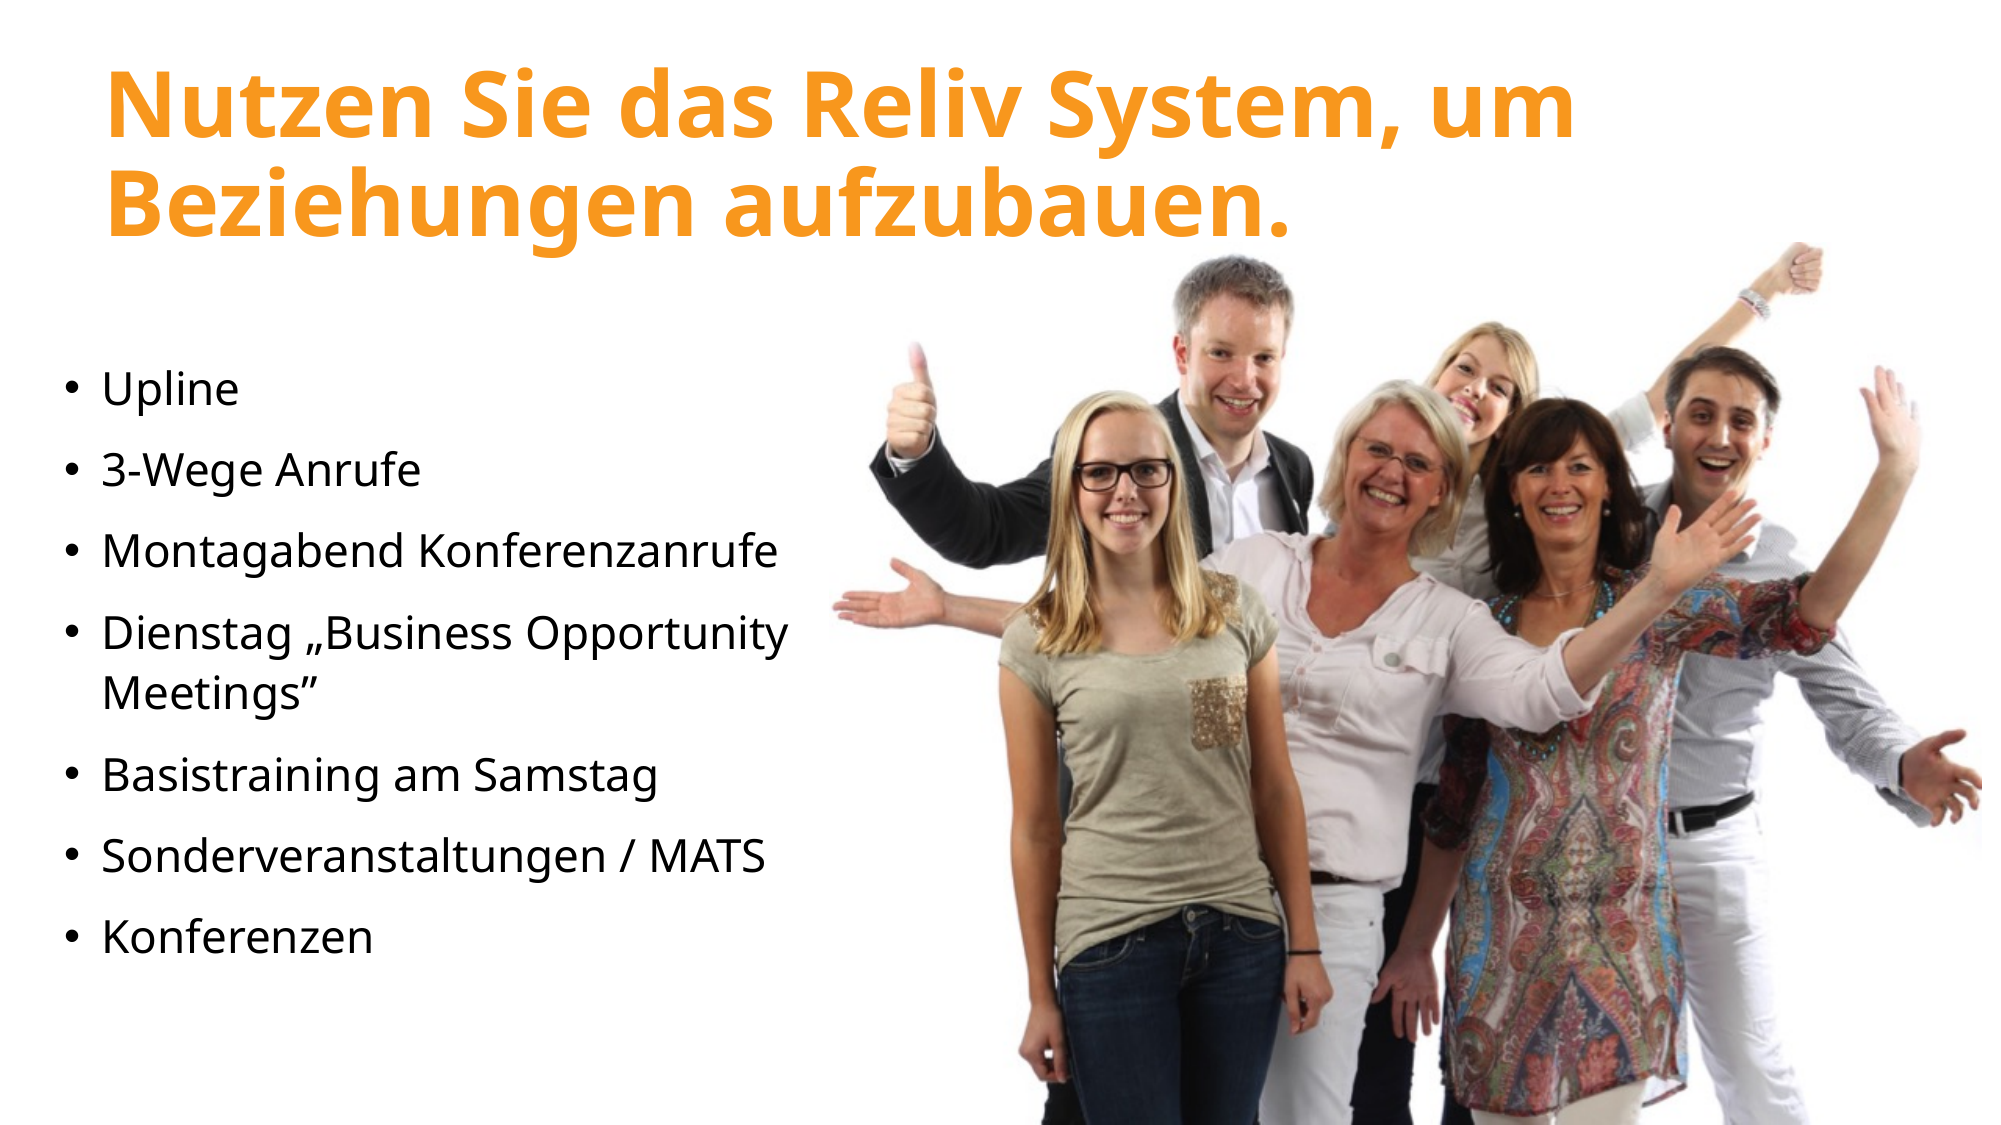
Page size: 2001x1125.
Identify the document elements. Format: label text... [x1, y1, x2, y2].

picture [827, 242, 1982, 1125]
list Upline 3-Wege Anrufe Montagabend Konferenzanrufe Dienstag „Business Opportunity Meetings” Basistraining am Samstag Sonderveranstaltungen / MATS Konferenzen [49, 346, 827, 928]
title Nutzen Sie das Reliv System, um Beziehungen aufzubauen. [88, 48, 1814, 267]
